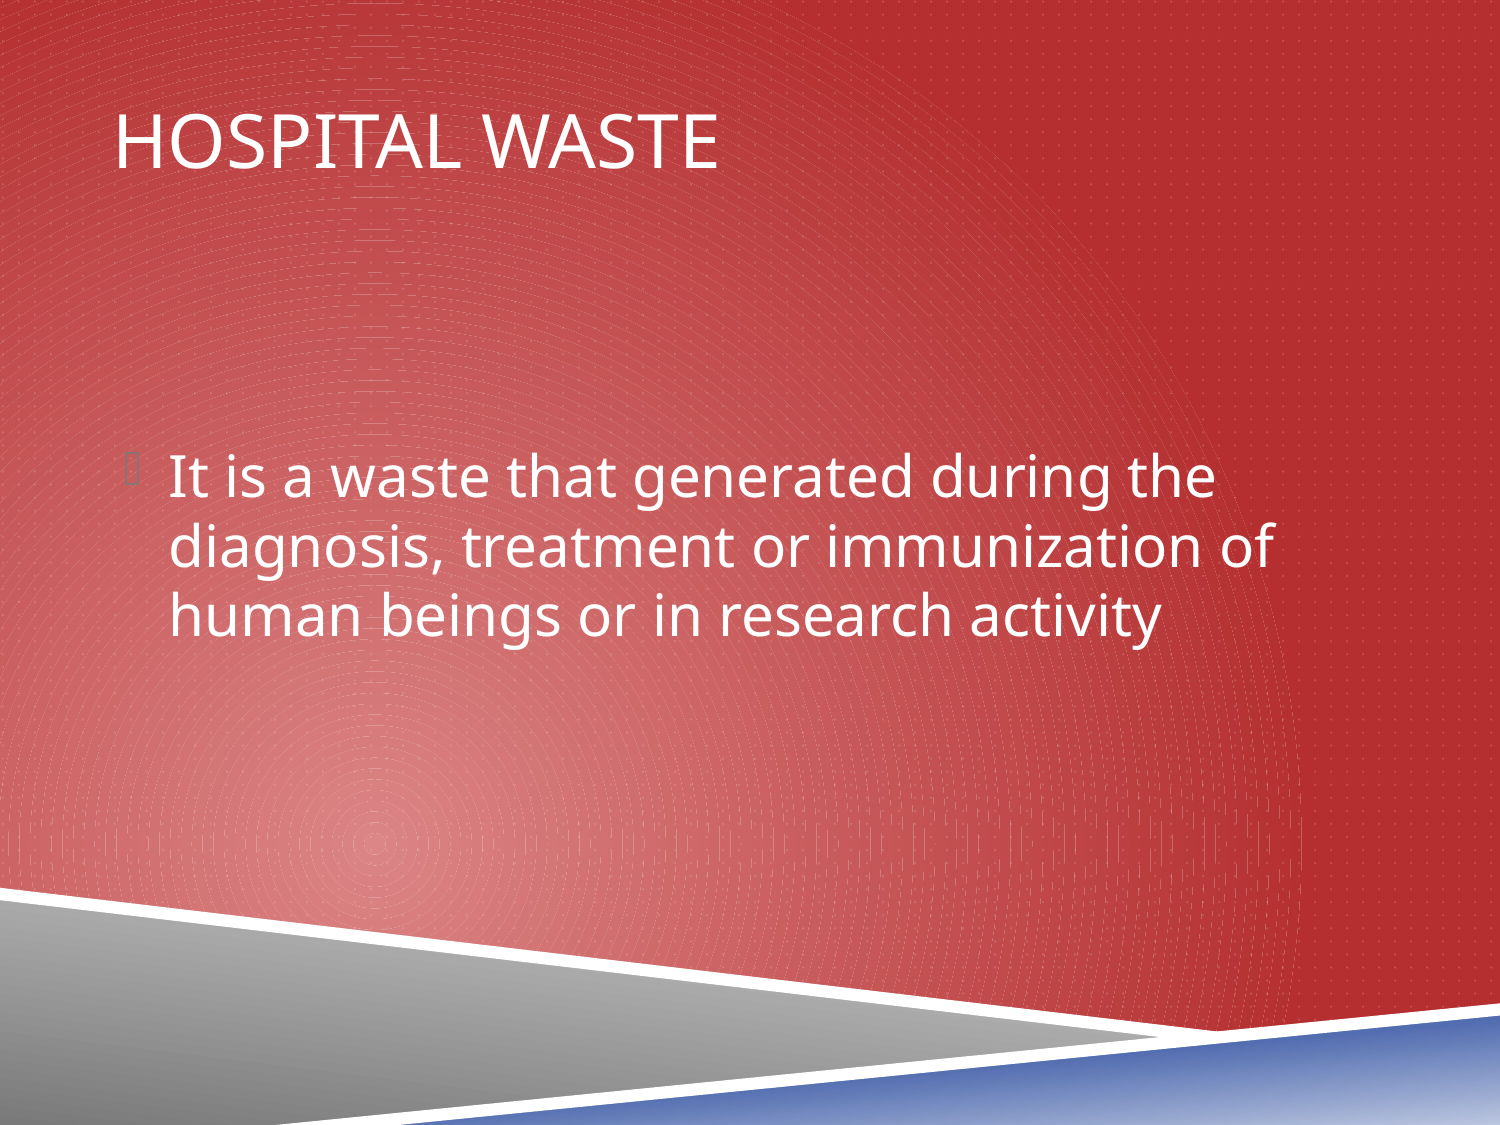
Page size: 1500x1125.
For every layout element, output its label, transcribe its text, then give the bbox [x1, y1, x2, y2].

title Hospital Waste [112, 45, 1388, 233]
list It is a waste that generated during the diagnosis, treatment or immunization of human beings or in research activity [112, 262, 1388, 875]
